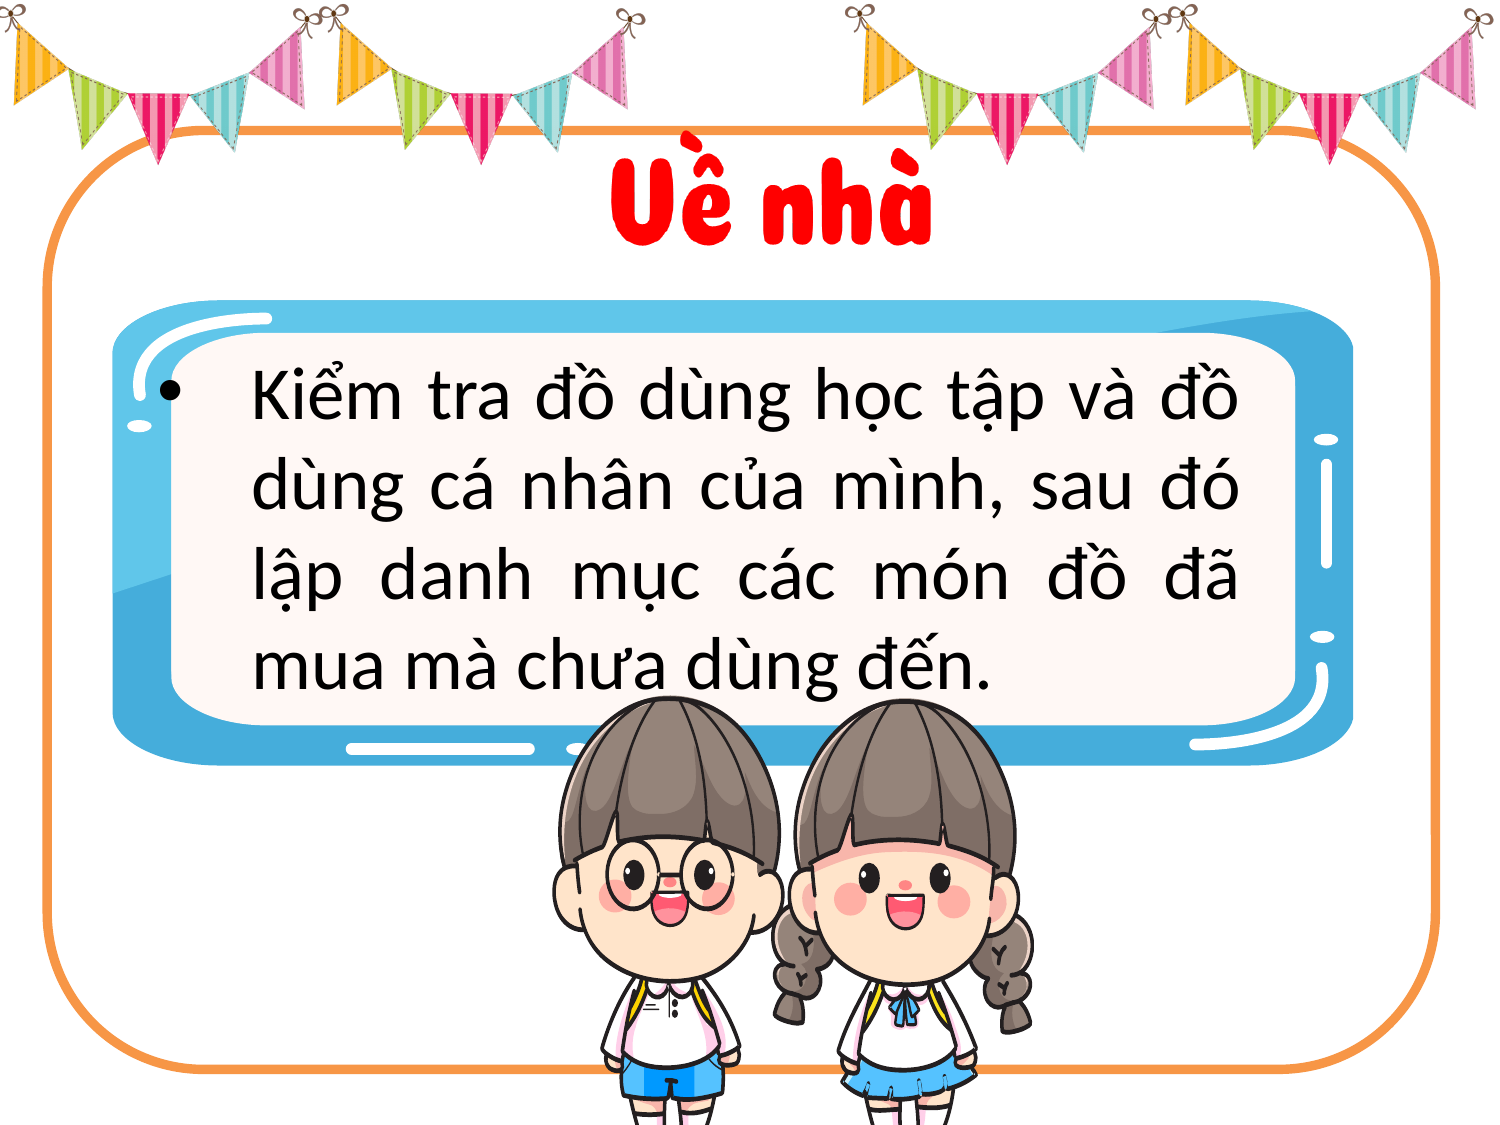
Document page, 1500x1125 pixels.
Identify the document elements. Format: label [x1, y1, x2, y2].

picture [0, 0, 1500, 766]
text_box [1011, 178, 1438, 1072]
text_box [551, 695, 1035, 1125]
text_box [45, 178, 546, 1072]
